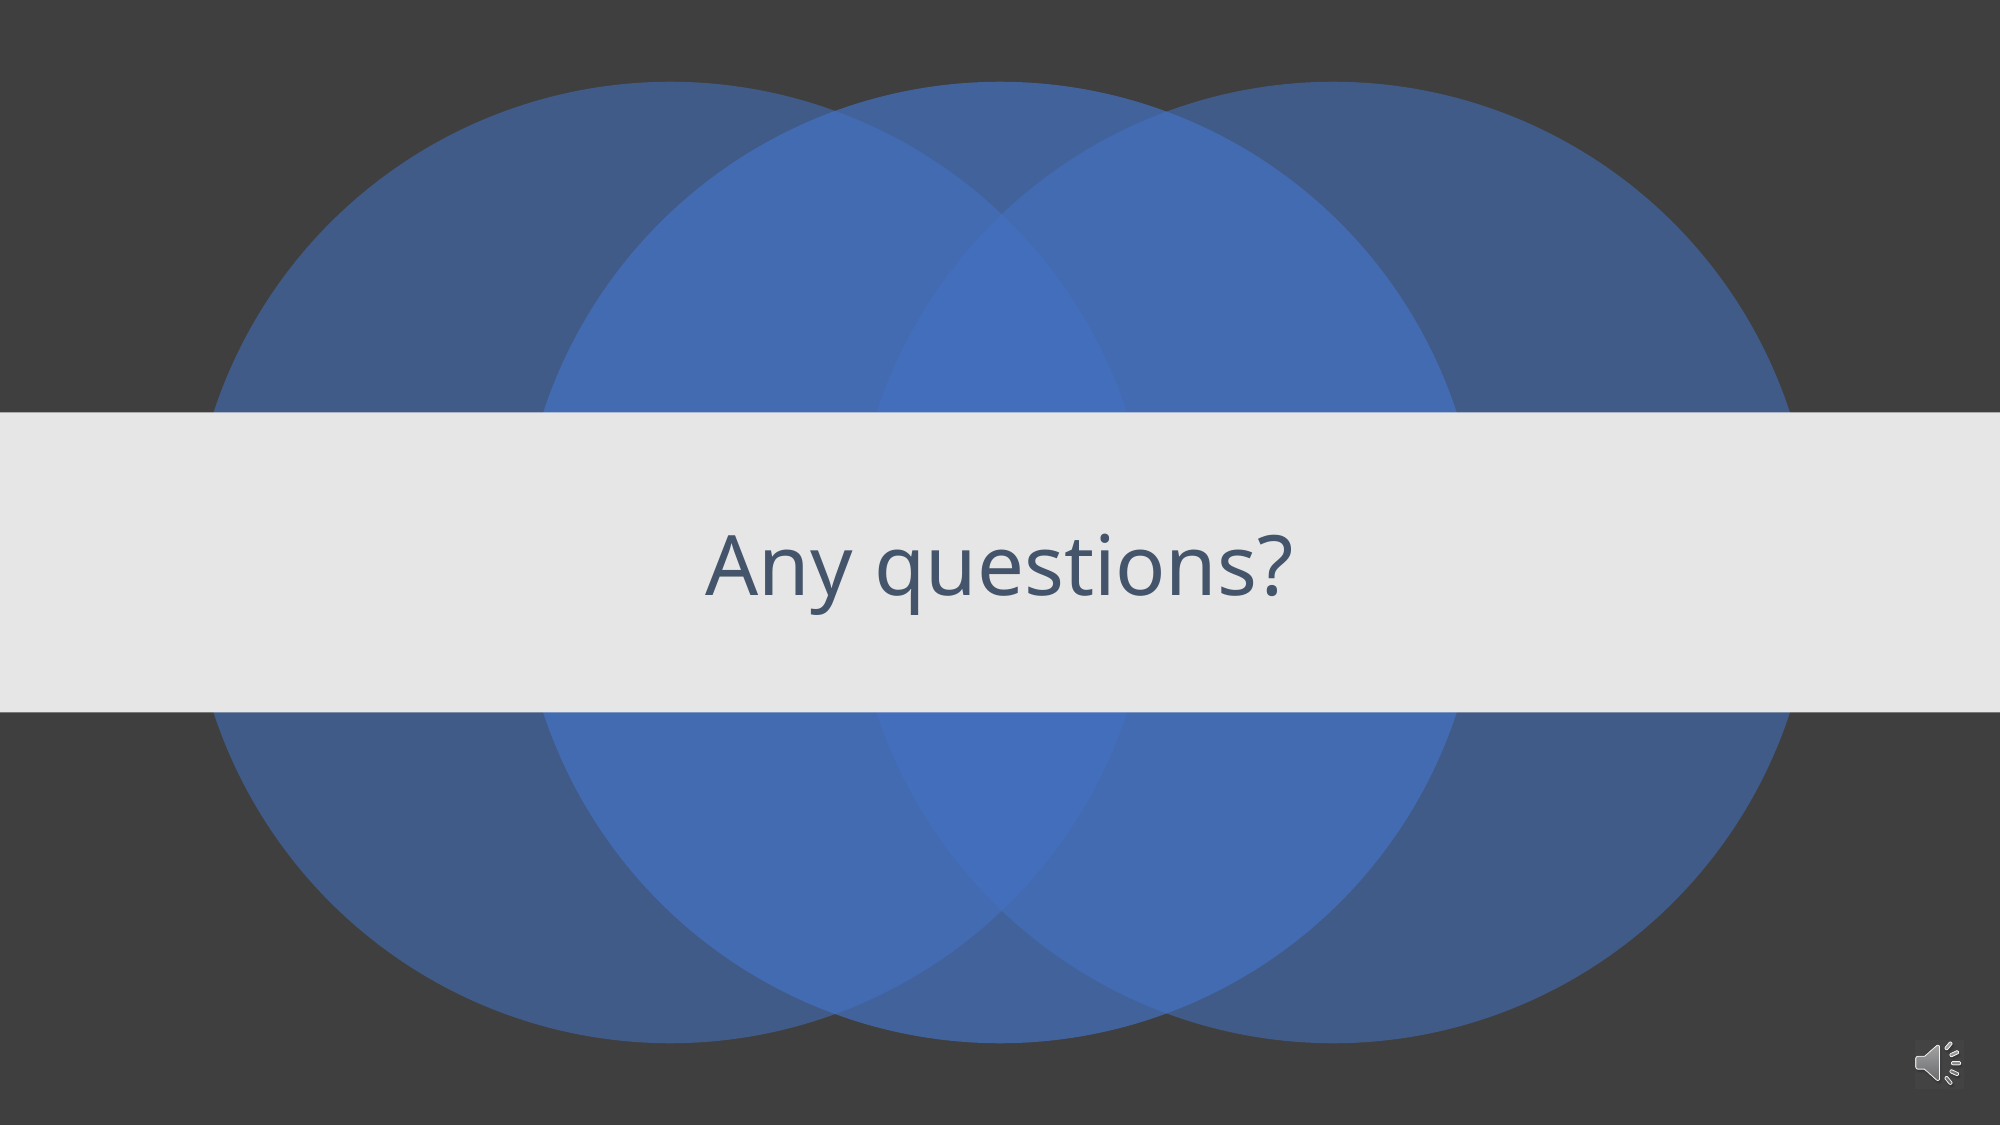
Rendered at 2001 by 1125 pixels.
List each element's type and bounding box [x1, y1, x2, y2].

text_box [1814, 411, 2000, 713]
picture [1914, 1039, 1965, 1090]
text_box [0, 411, 189, 713]
text_box [189, 81, 1814, 1044]
